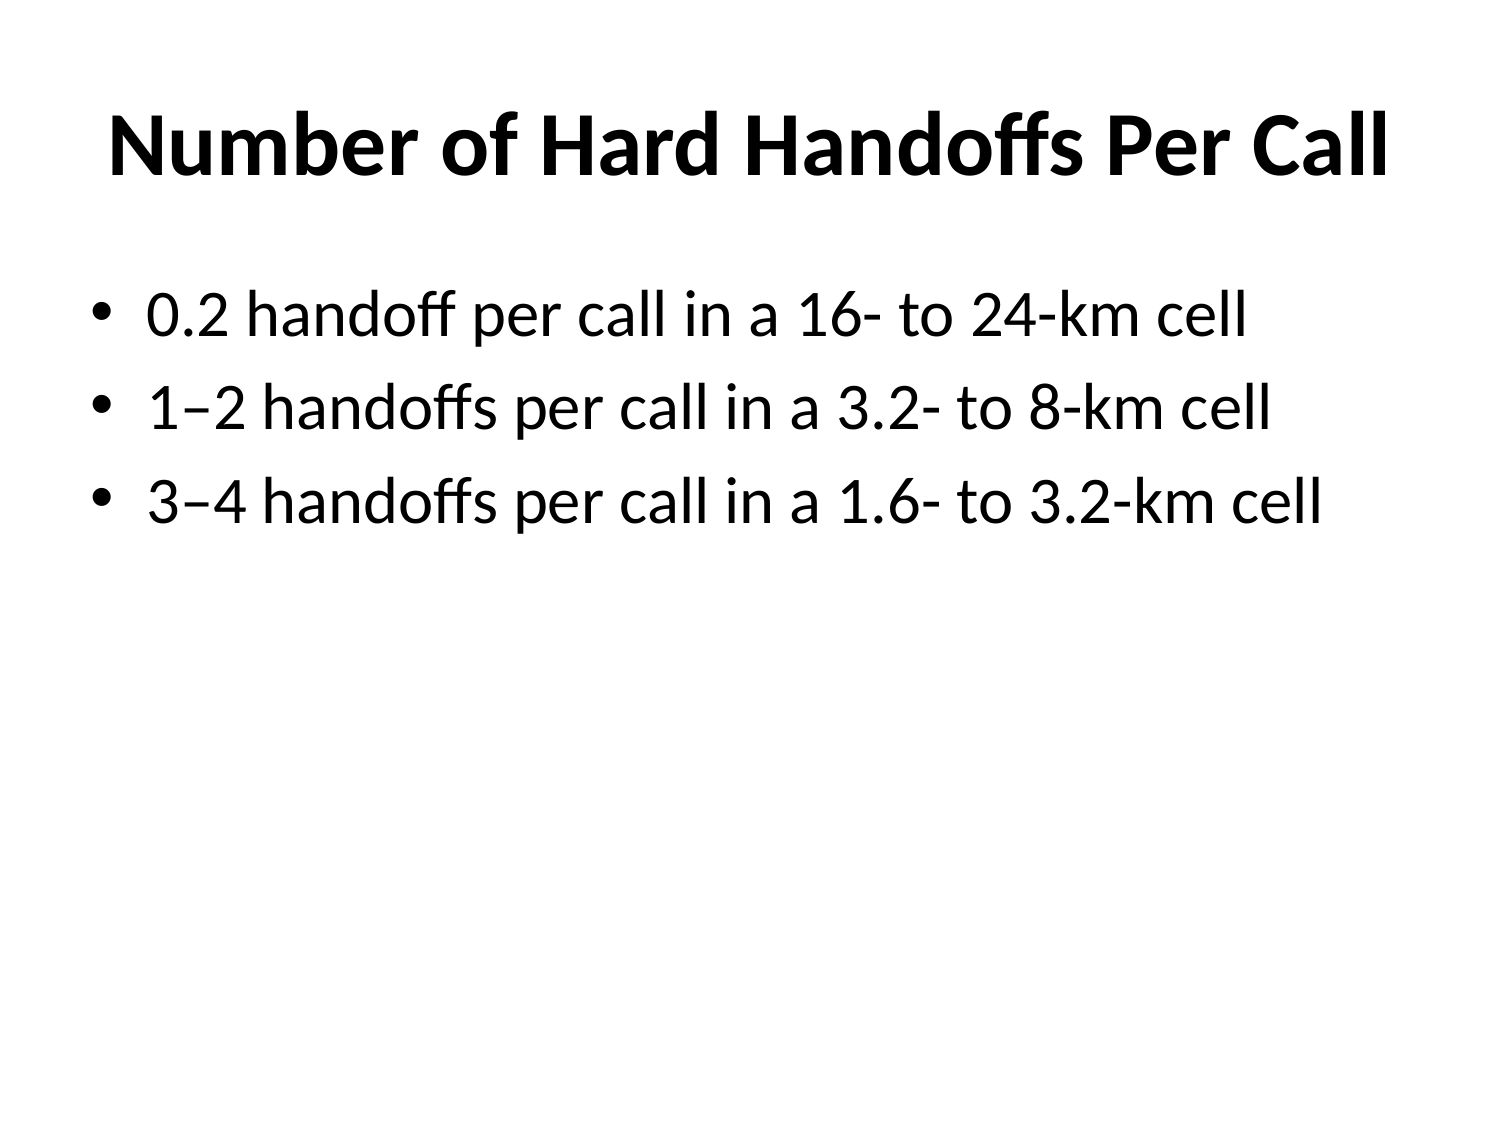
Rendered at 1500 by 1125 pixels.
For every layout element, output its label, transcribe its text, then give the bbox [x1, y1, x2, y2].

title Number of Hard Handoffs Per Call [75, 45, 1425, 233]
list 0.2 handoff per call in a 16- to 24-km cell 1–2 handoffs per call in a 3.2- to 8-km cell 3–4 handoffs per call in a 1.6- to 3.2-km cell [75, 262, 1425, 1005]
